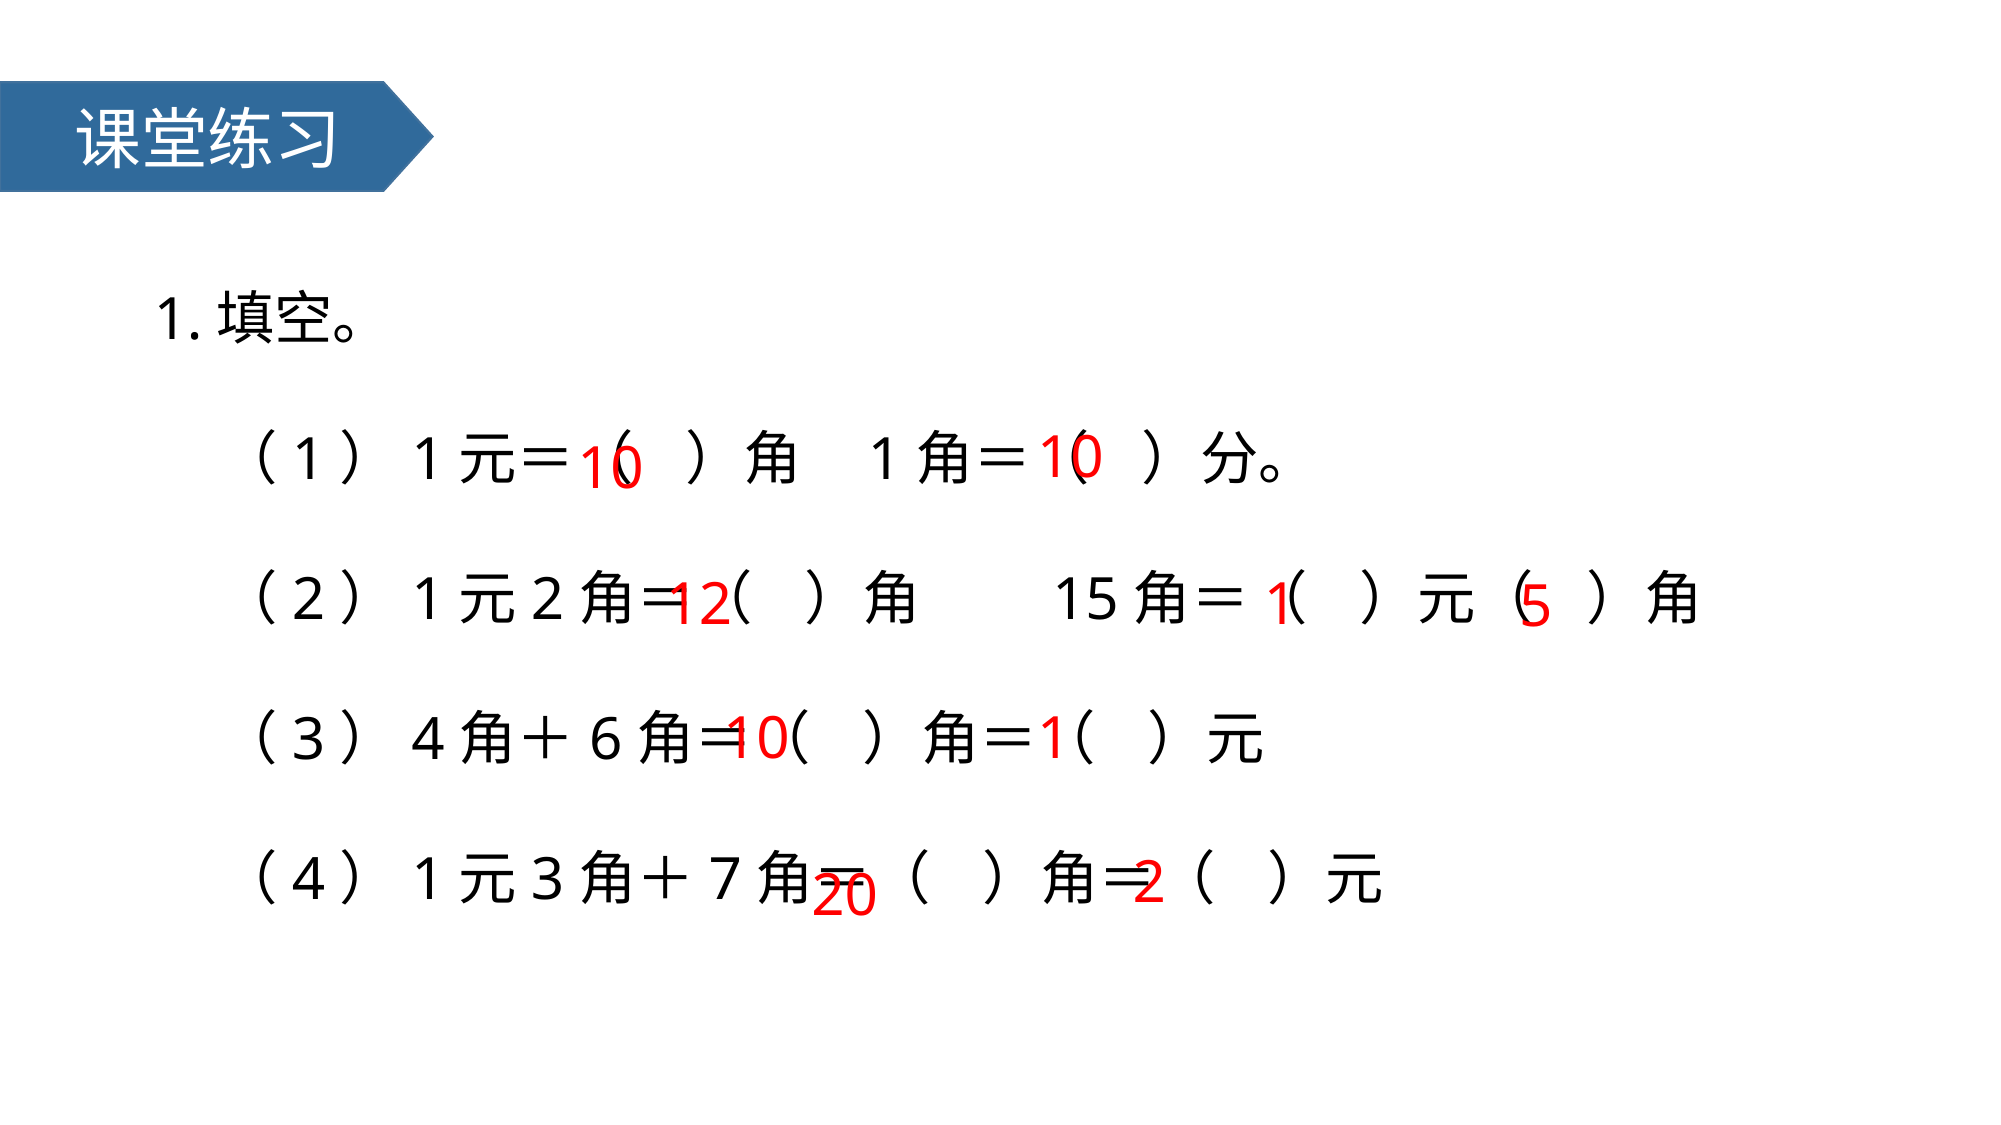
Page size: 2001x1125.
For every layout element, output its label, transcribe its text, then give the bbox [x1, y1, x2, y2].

text_box 课堂练习 [0, 82, 433, 191]
text_box 12 [651, 558, 782, 644]
text_box 5 [1504, 561, 1635, 646]
text_box 1.填空。 （1）1元＝（ ）角 1角＝（ ）分。 （2）1元2角＝（ ）角 15角＝（ ）元（ ）角 （3）4角＋6角＝（ ）角＝（ ）元 （4）1元3角＋7角＝（ ）角＝（ ）元 [138, 273, 1721, 964]
text_box 20 [796, 849, 927, 935]
text_box 1 [1022, 692, 1153, 778]
text_box 2 [1117, 836, 1249, 922]
text_box 10 [708, 692, 839, 778]
text_box 10 [1022, 411, 1153, 497]
text_box 10 [562, 422, 693, 508]
text_box 1 [1249, 558, 1380, 644]
